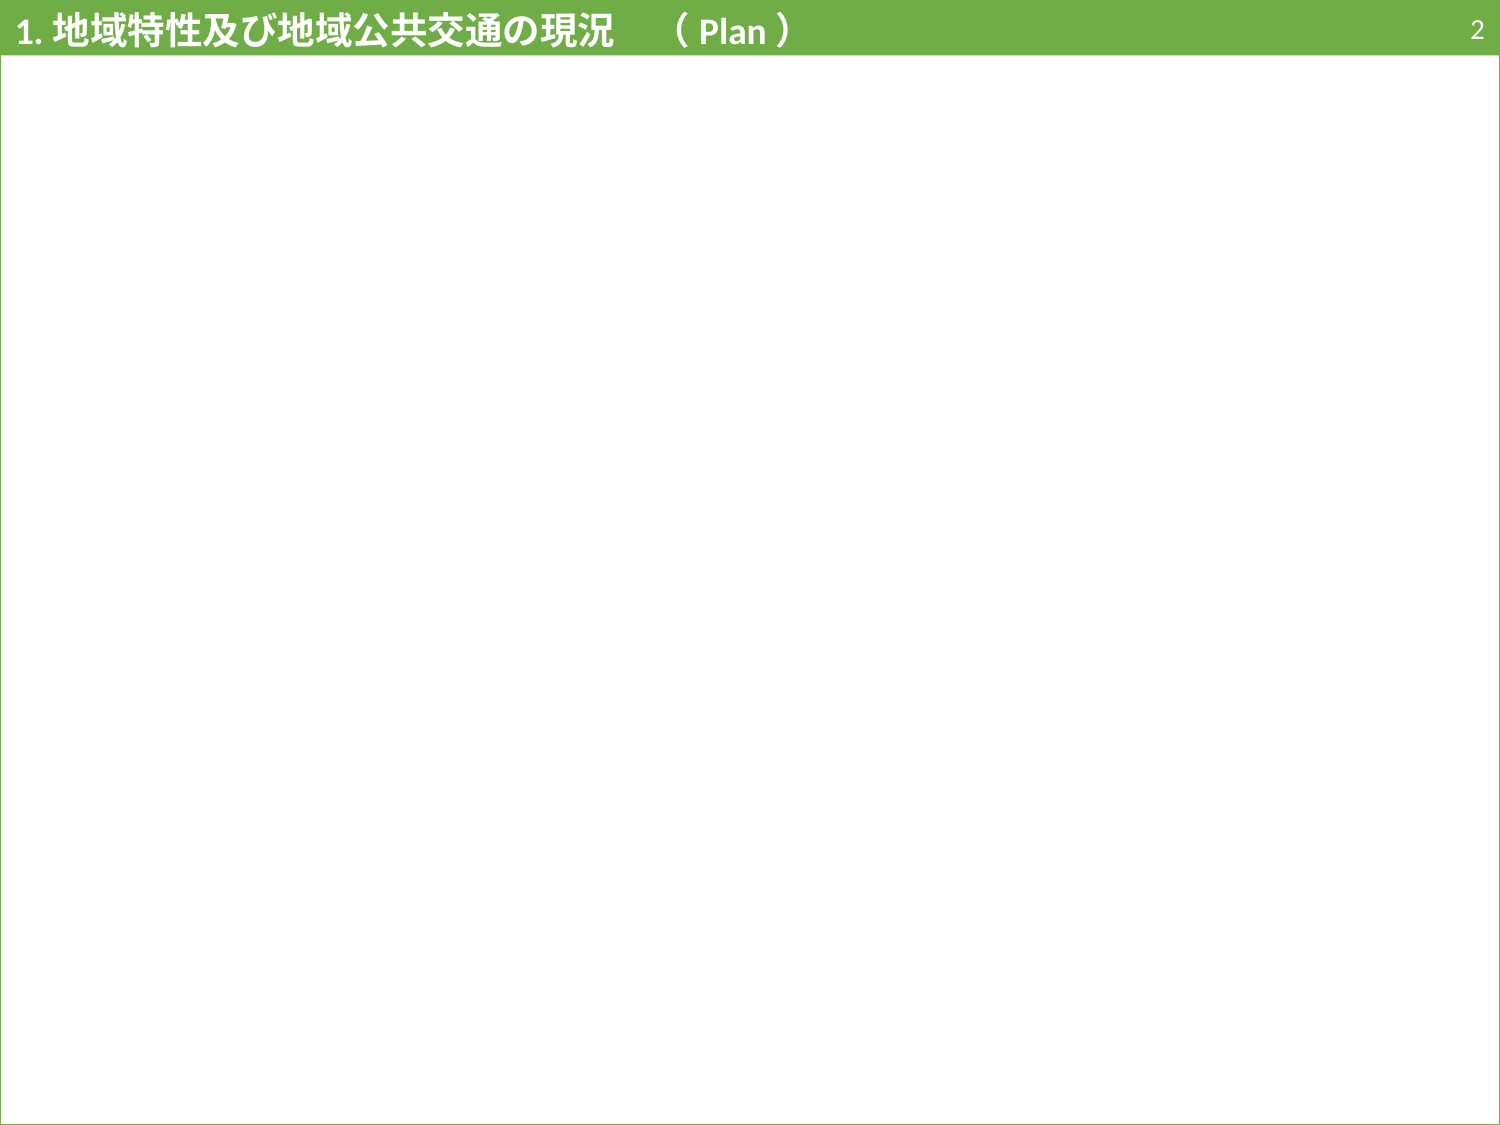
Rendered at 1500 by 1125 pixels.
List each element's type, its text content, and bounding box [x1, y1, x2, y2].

slide_number 2 [1322, 0, 1500, 56]
text_box 1.地域特性及び地域公共交通の現況 （Plan） [0, 0, 1439, 60]
